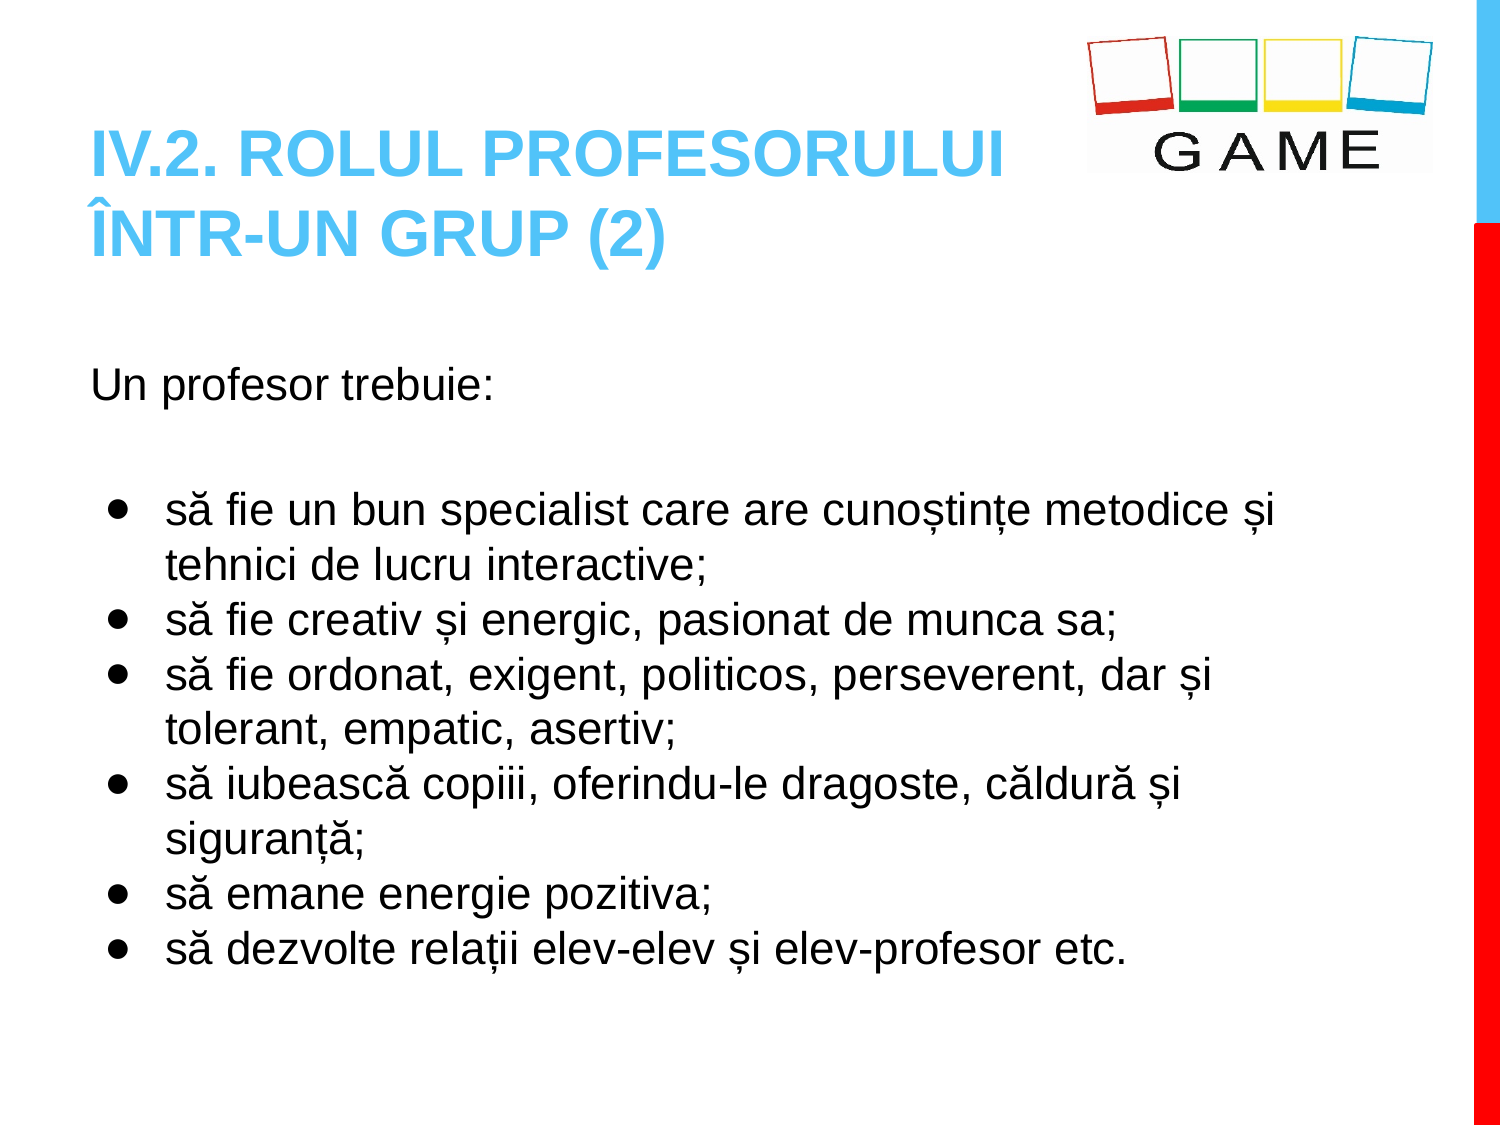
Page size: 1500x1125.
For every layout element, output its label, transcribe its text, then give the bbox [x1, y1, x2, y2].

list Un profesor trebuie: să fie un bun specialist care are cunoștințe metodice și tehnici de lucru interactive; să fie creativ și energic, pasionat de munca sa; să fie ordonat, exigent, politicos, perseverent, dar și tolerant, empatic, asertiv; să iubească copiii, oferindu-le dragoste, căldură și siguranță; să emane energie pozitiva; să dezvolte relații elev-elev și elev-profesor etc. [75, 347, 1325, 1065]
title IV.2. ROLUL PROFESORULUI ÎNTR-UN GRUP (2) [75, 51, 1139, 277]
picture [1087, 36, 1433, 173]
